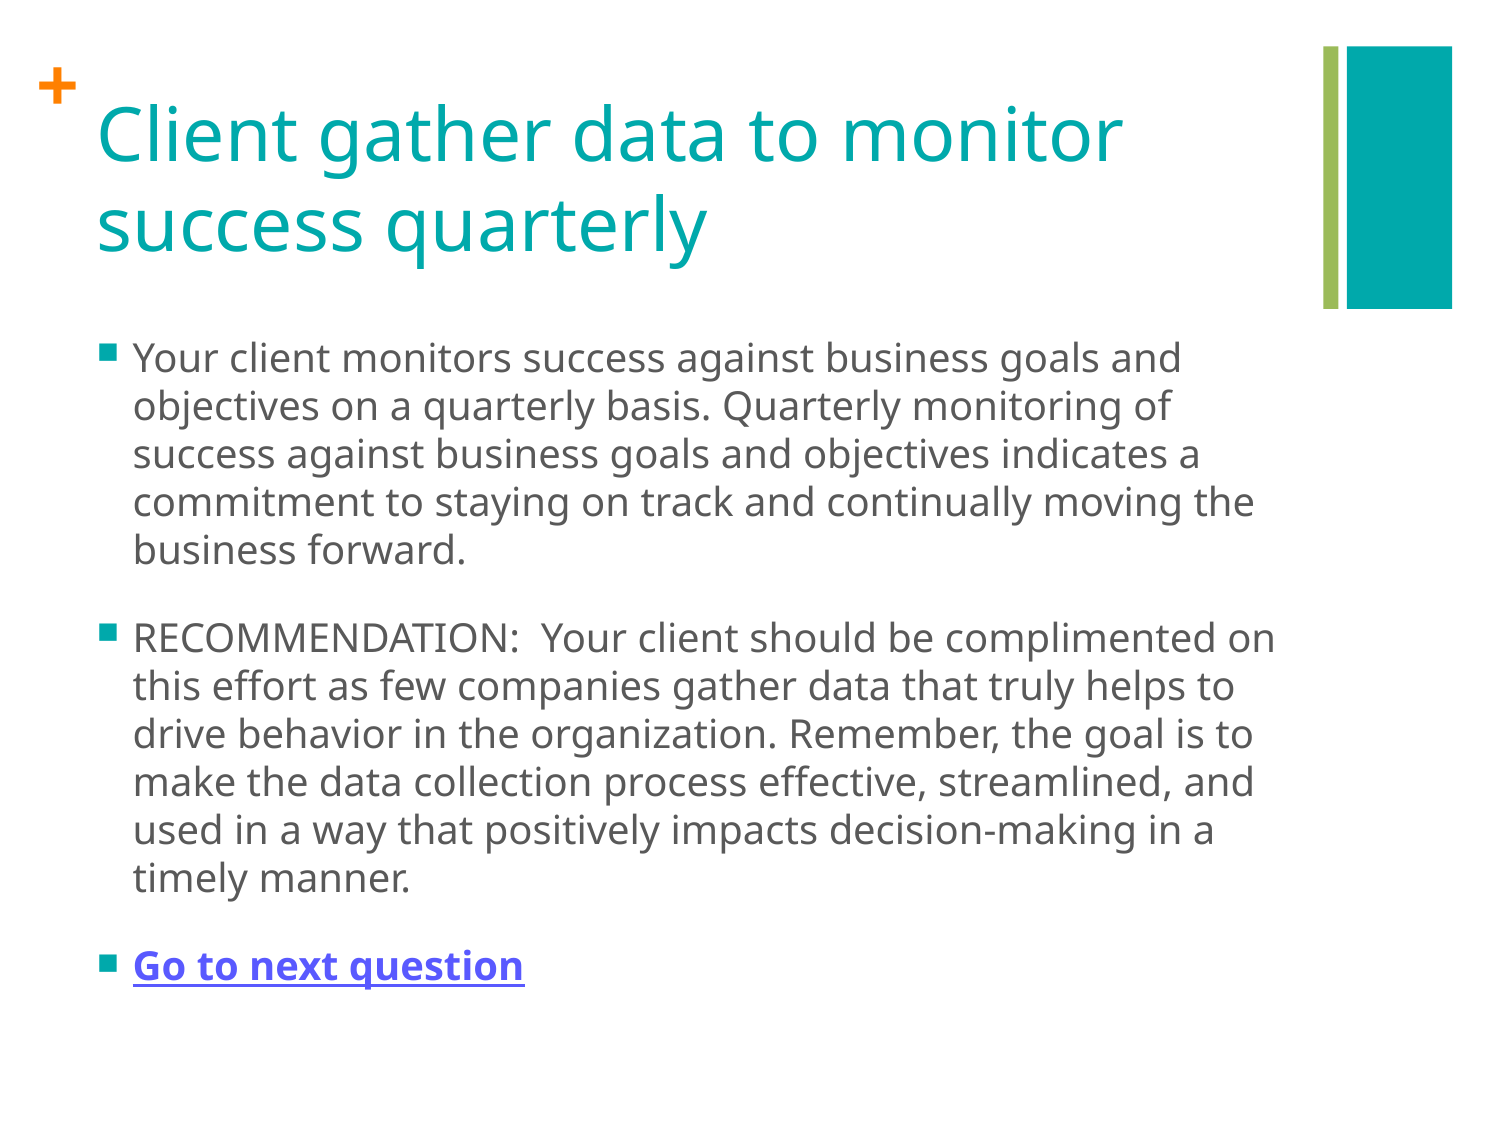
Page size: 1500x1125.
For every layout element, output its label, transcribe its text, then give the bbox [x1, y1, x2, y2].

list Your client monitors success against business goals and objectives on a quarterly basis. Quarterly monitoring of success against business goals and objectives indicates a commitment to staying on track and continually moving the business forward. RECOMMENDATION: Your client should be complimented on this effort as few companies gather data that truly helps to drive behavior in the organization. Remember, the goal is to make the data collection process effective, streamlined, and used in a way that positively impacts decision-making in a timely manner. Go to next question [81, 324, 1322, 1005]
title Client gather data to monitor success quarterly [81, 79, 1322, 263]
